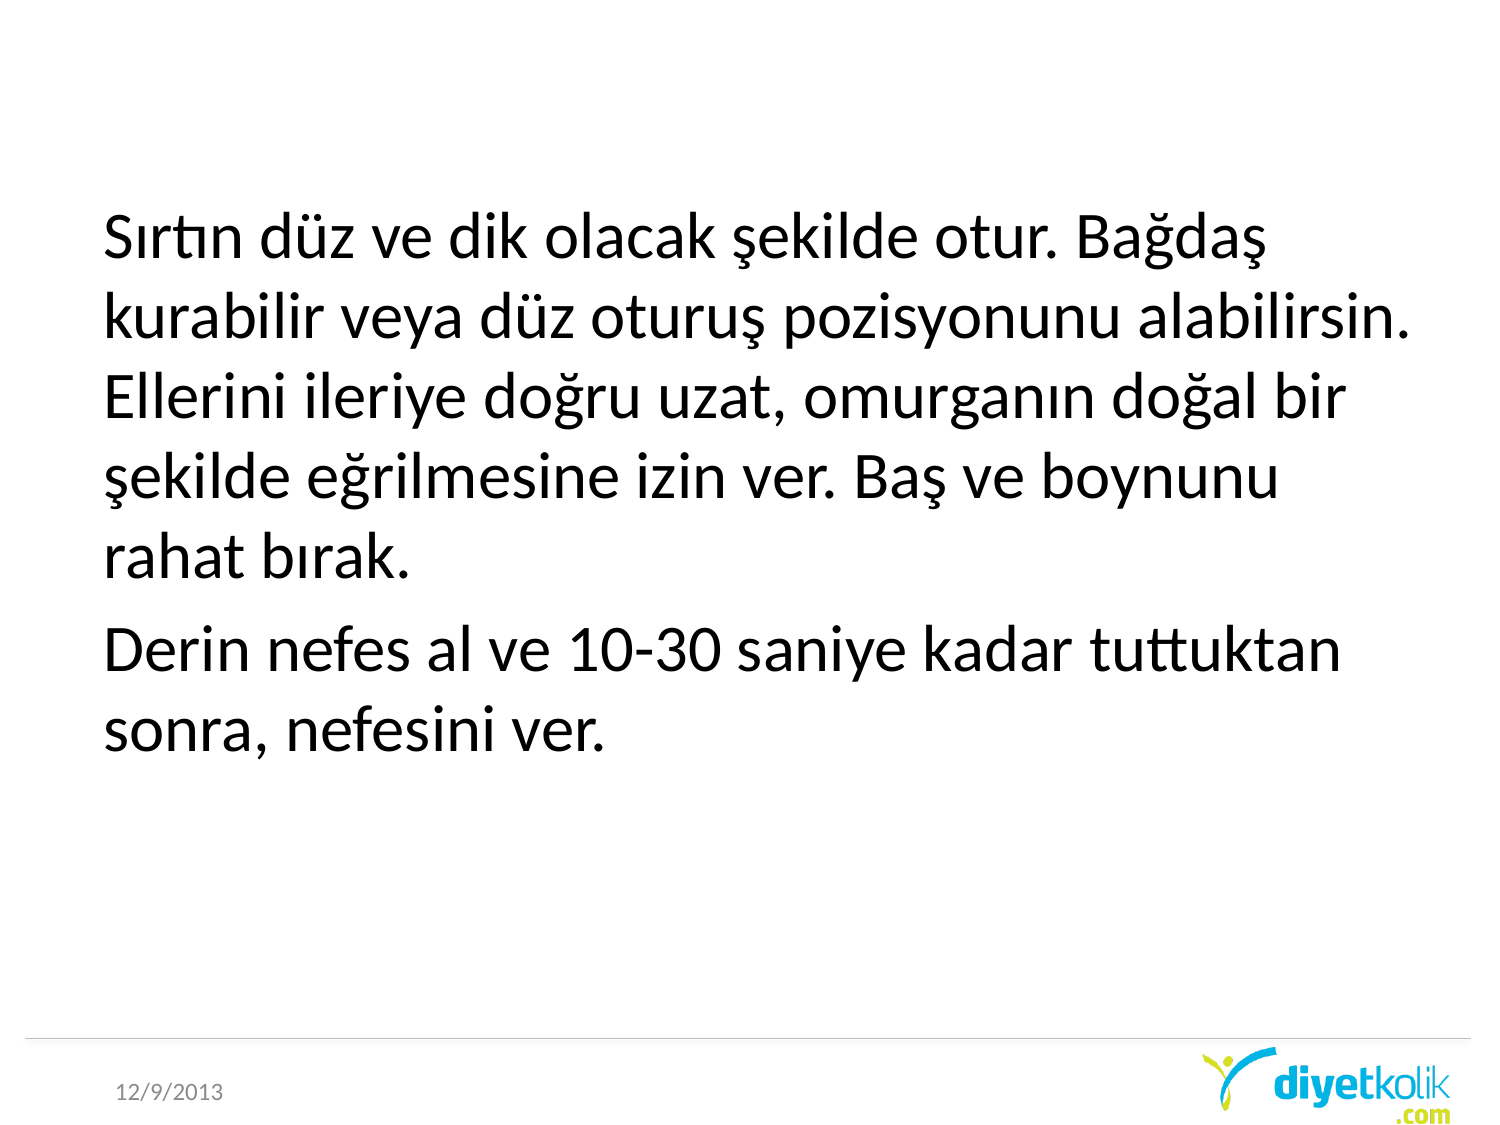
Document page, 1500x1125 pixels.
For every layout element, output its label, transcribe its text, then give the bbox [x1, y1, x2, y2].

list Sırtın düz ve dik olacak şekilde otur. Bağdaş kurabilir veya düz oturuş pozisyonunu alabilirsin. Ellerini ileriye doğru uzat, omurganın doğal bir şekilde eğrilmesine izin ver. Baş ve boynunu rahat bırak. Derin nefes al ve 10-30 saniye kadar tuttuktan sonra, nefesini ver. [88, 184, 1439, 927]
picture [1202, 1047, 1450, 1124]
